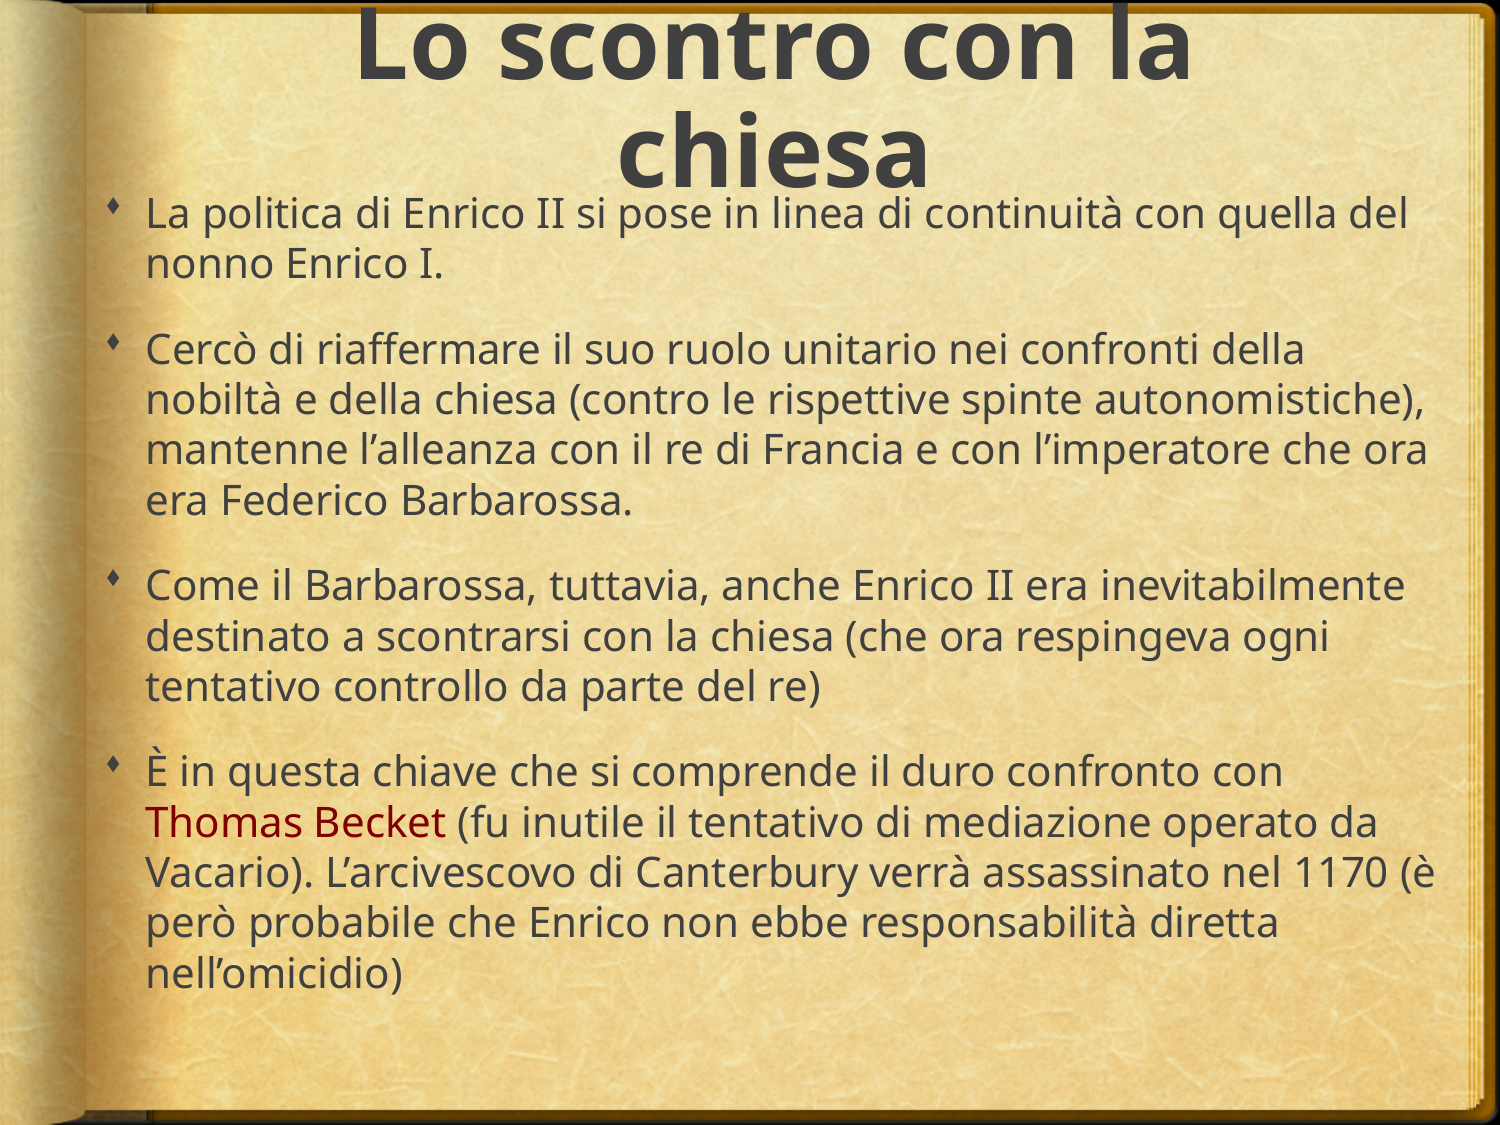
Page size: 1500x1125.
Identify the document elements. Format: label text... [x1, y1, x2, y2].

title Lo scontro con la chiesa [178, 45, 1372, 154]
picture [0, 0, 1500, 1125]
list La politica di Enrico II si pose in linea di continuità con quella del nonno Enrico I. Cercò di riaffermare il suo ruolo unitario nei confronti della nobiltà e della chiesa (contro le rispettive spinte autonomistiche), mantenne l’alleanza con il re di Francia e con l’imperatore che ora era Federico Barbarossa. Come il Barbarossa, tuttavia, anche Enrico II era inevitabilmente destinato a scontrarsi con la chiesa (che ora respingeva ogni tentativo controllo da parte del re) È in questa chiave che si comprende il duro confronto con Thomas Becket (fu inutile il tentativo di mediazione operato da Vacario). L’arcivescovo di Canterbury verrà assassinato nel 1170 (è però probabile che Enrico non ebbe responsabilità diretta nell’omicidio) [88, 178, 1468, 1005]
